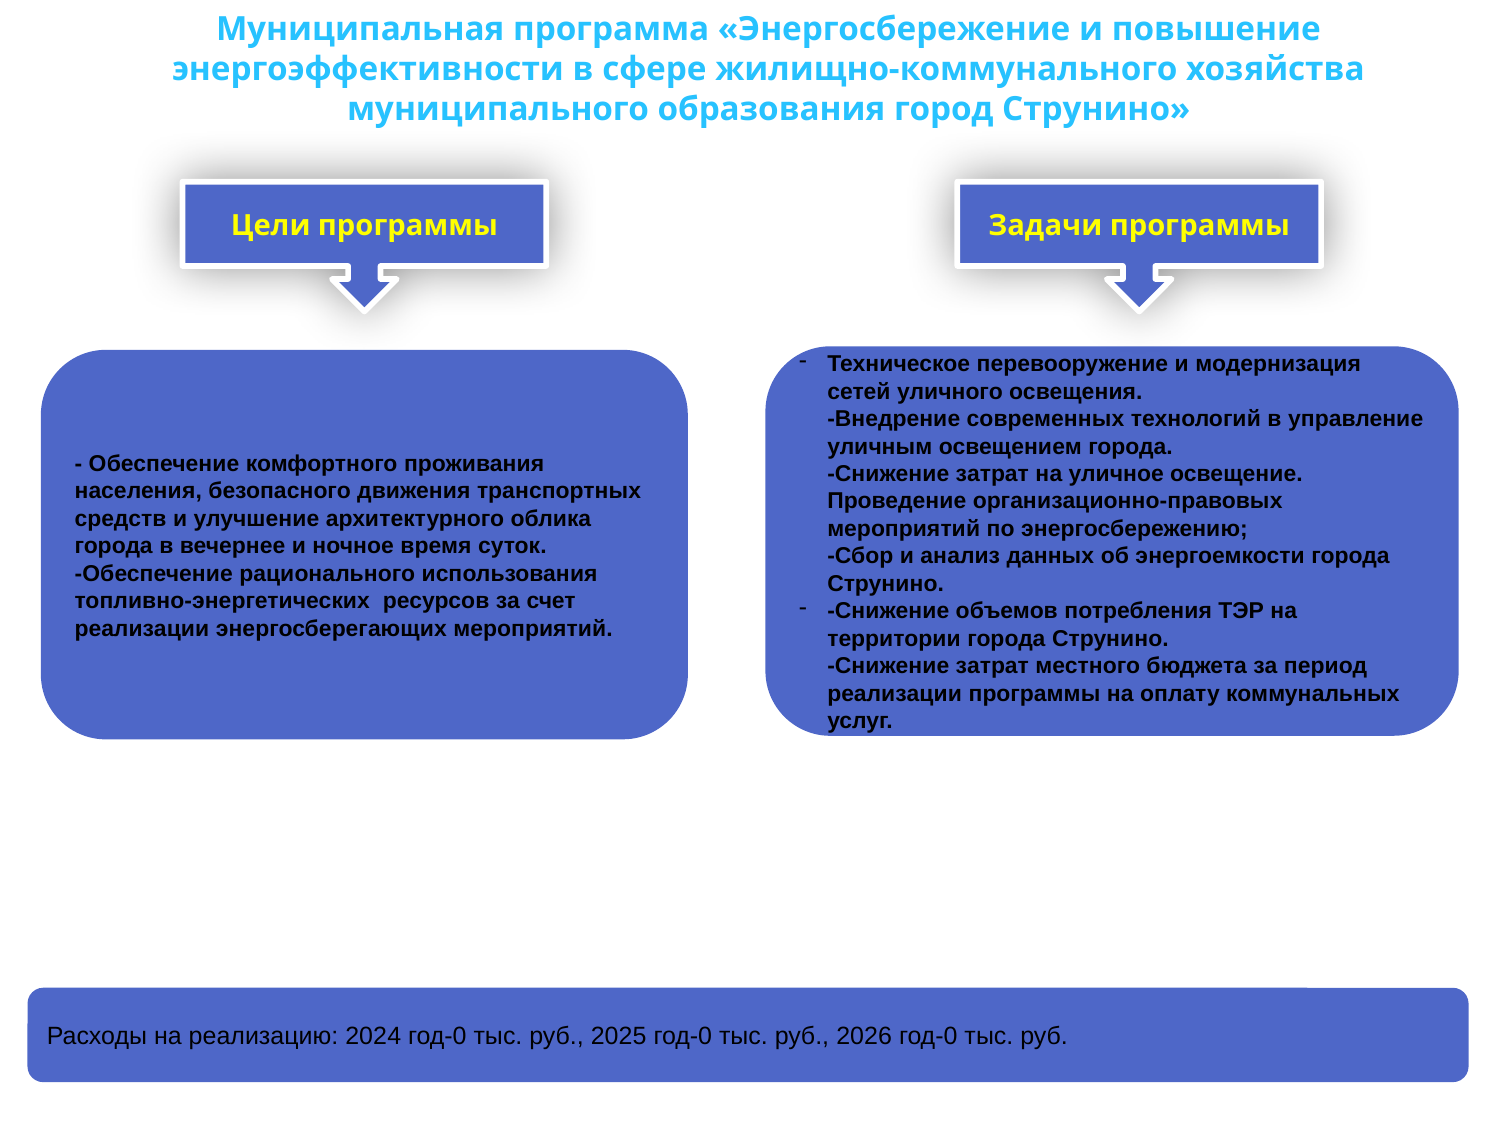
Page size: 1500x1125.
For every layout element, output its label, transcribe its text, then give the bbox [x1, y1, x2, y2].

text_box Муниципальная программа «Энергосбережение и повышение энергоэффективности в сфере жилищно-коммунального хозяйства муниципального образования город Струнино» [17, 0, 1500, 135]
text_box Расходы на реализацию: 2024 год-0 тыс. руб., 2025 год-0 тыс. руб., 2026 год-0 тыс. руб. [25, 985, 1471, 1085]
text_box Цели программы [180, 179, 549, 314]
text_box Задачи программы [955, 179, 1324, 314]
text_box - Обеспечение комфортного проживания населения, безопасного движения транспортных средств и улучшение архитектурного облика города в вечернее и ночное время суток. -Обеспечение рационального использования топливно-энергетических ресурсов за счет реализации энергосберегающих мероприятий. [38, 347, 690, 742]
text_box Техническое перевооружение и модернизация сетей уличного освещения. -Внедрение современных технологий в управление уличным освещением города. -Снижение затрат на уличное освещение. Проведение организационно-правовых мероприятий по энергосбережению; -Сбор и анализ данных об энергоемкости города Струнино. -Снижение объемов потребления ТЭР на территории города Струнино. -Снижение затрат местного бюджета за период реализации программы на оплату коммунальных услуг. [763, 344, 1461, 738]
